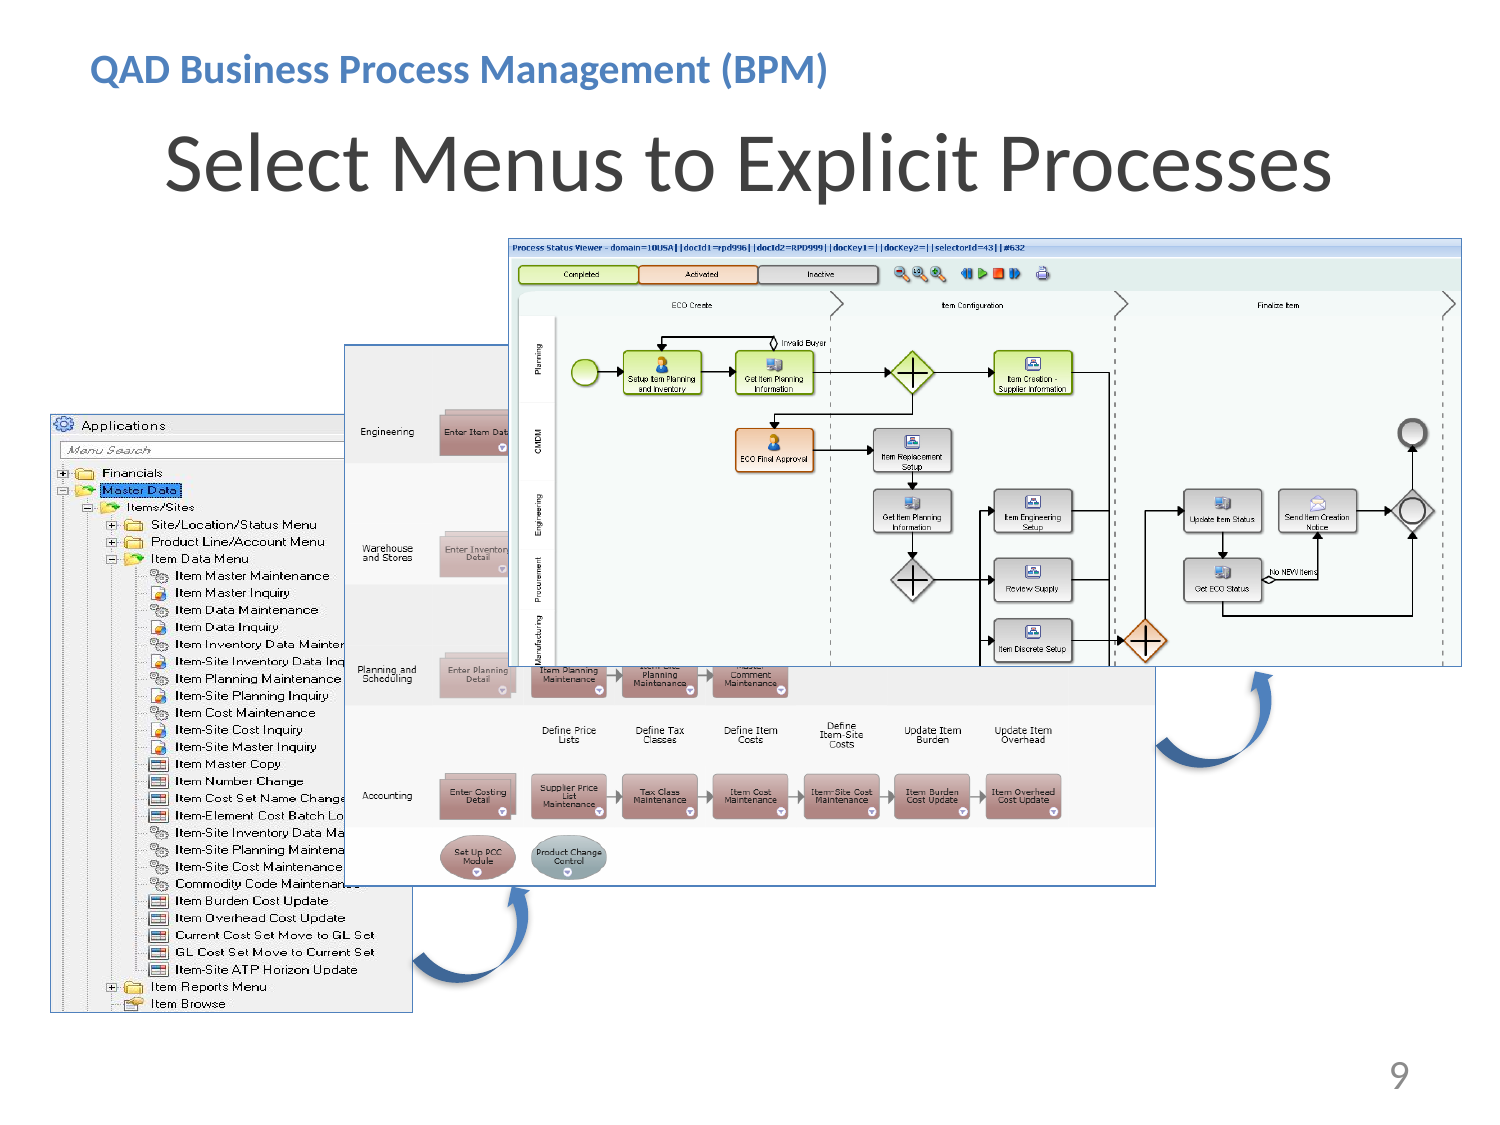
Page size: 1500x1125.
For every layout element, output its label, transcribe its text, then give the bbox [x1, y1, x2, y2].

text_box [416, 894, 529, 984]
slide_number 9 [1074, 1042, 1425, 1103]
picture [49, 238, 1461, 1013]
title Select Menus to Explicit Processes [75, 100, 1425, 216]
text_box [1158, 675, 1274, 769]
list QAD Business Process Management (BPM) [75, 29, 1425, 100]
